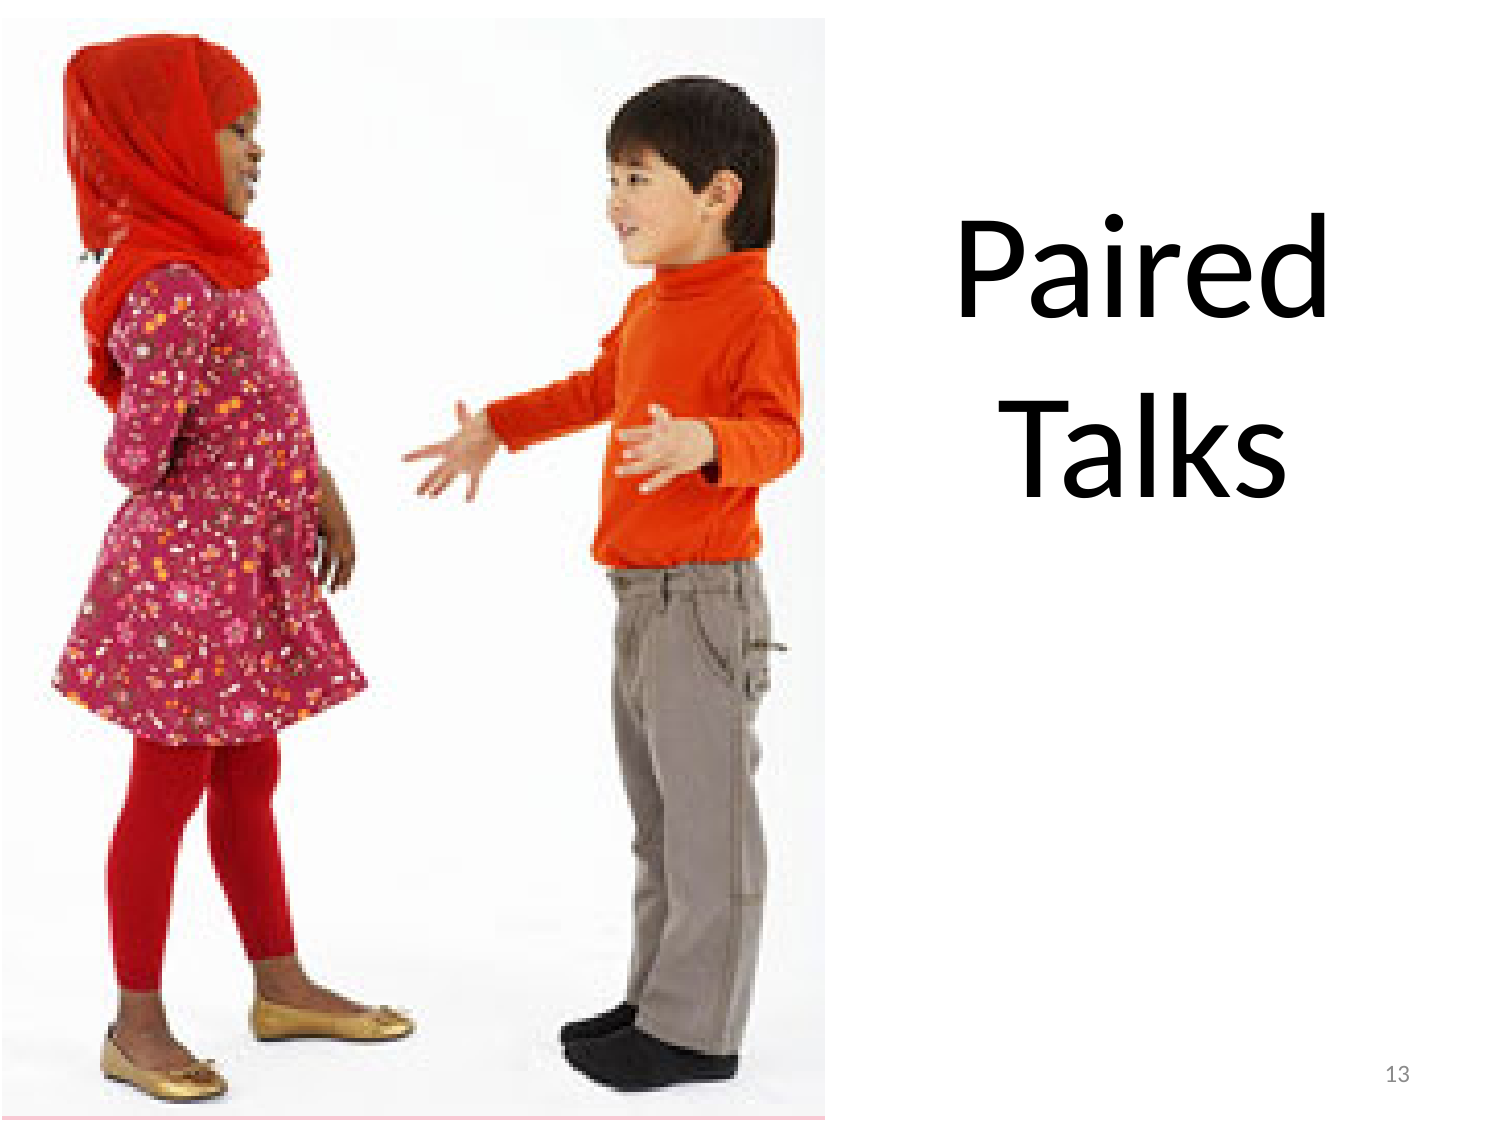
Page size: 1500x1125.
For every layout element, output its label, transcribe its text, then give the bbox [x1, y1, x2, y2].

picture [2, 18, 826, 1125]
title Paired Talks [862, 45, 1425, 650]
slide_number 13 [1074, 1042, 1425, 1103]
